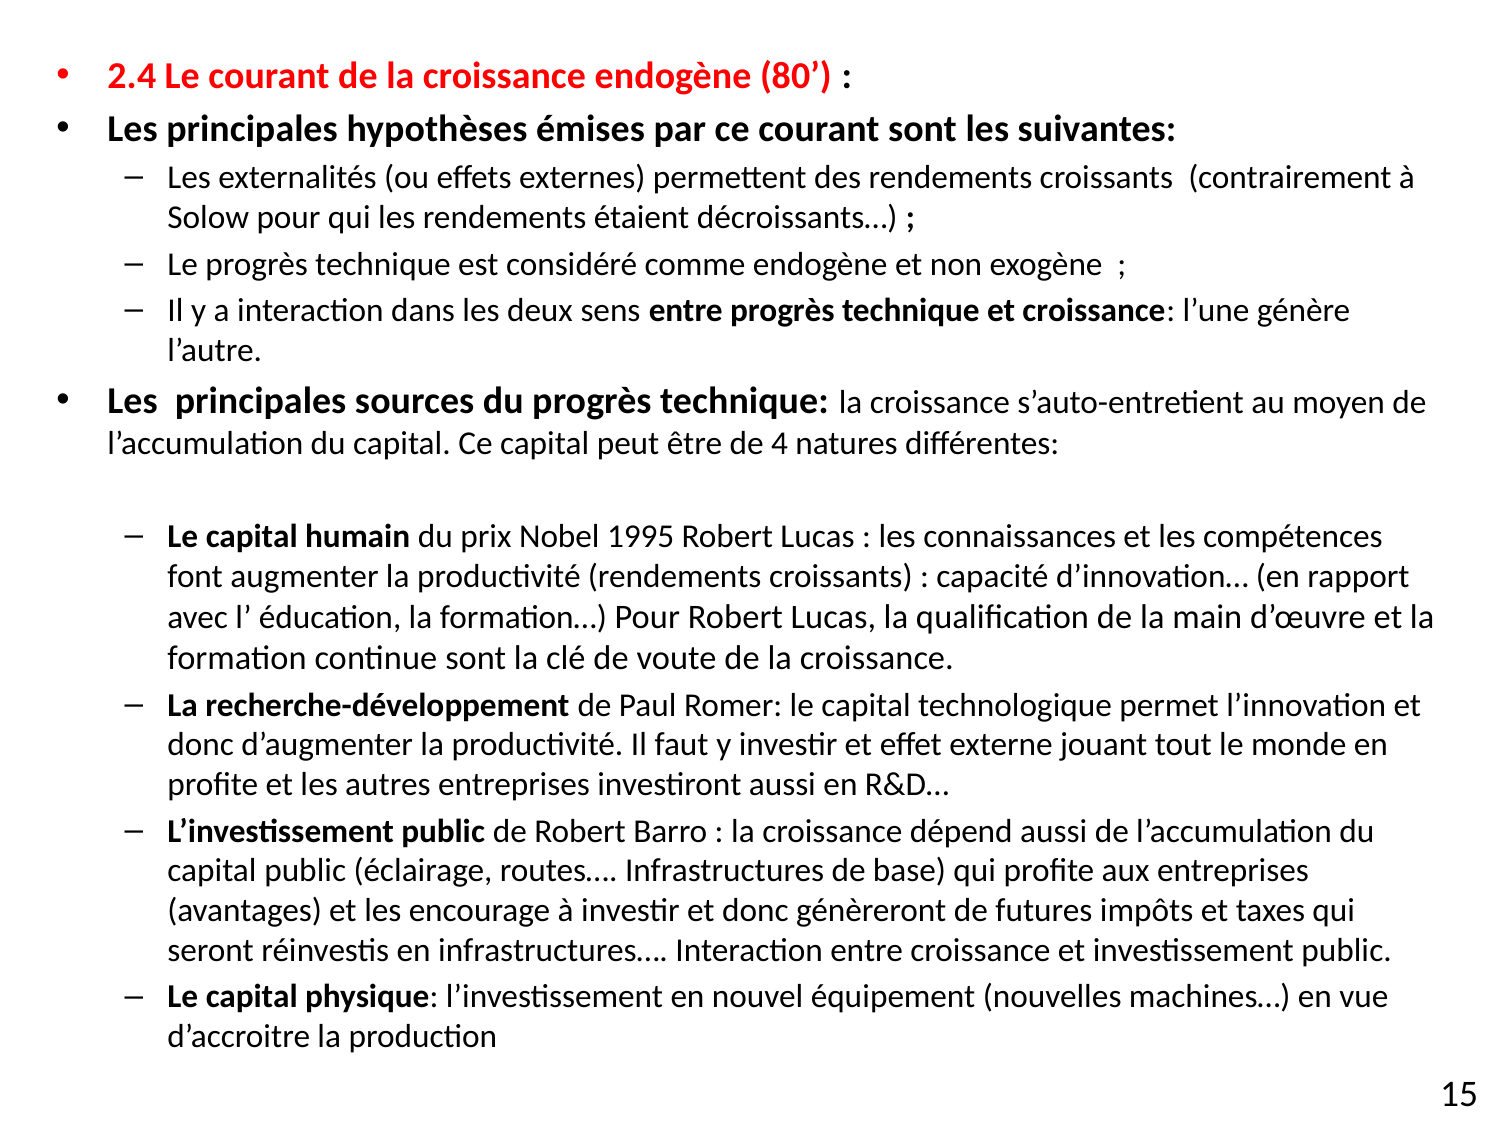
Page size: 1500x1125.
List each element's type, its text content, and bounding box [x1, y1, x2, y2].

list 2.4 Le courant de la croissance endogène (80’) : Les principales hypothèses émises par ce courant sont les suivantes: Les externalités (ou effets externes) permettent des rendements croissants (contrairement à Solow pour qui les rendements étaient décroissants…) ; Le progrès technique est considéré comme endogène et non exogène ; Il y a interaction dans les deux sens entre progrès technique et croissance: l’une génère l’autre. Les principales sources du progrès technique: la croissance s’auto-entretient au moyen de l’accumulation du capital. Ce capital peut être de 4 natures différentes: Le capital humain du prix Nobel 1995 Robert Lucas : les connaissances et les compétences font augmenter la productivité (rendements croissants) : capacité d’innovation… (en rapport avec l’ éducation, la formation…) Pour Robert Lucas, la qualification de la main d’œuvre et la formation continue sont la clé de voute de la croissance. La recherche-développement de Paul Romer: le capital technologique permet l’innovation et donc d’augmenter la productivité. Il faut y investir et effet externe jouant tout le monde en profite et les autres entreprises investiront aussi en R&D… L’investissement public de Robert Barro : la croissance dépend aussi de l’accumulation du capital public (éclairage, routes…. Infrastructures de base) qui profite aux entreprises (avantages) et les encourage à investir et donc génèreront de futures impôts et taxes qui seront réinvestis en infrastructures…. Interaction entre croissance et investissement public. Le capital physique: l’investissement en nouvel équipement (nouvelles machines…) en vue d’accroitre la production [41, 42, 1459, 1071]
text_box 15 [1425, 1061, 1494, 1122]
